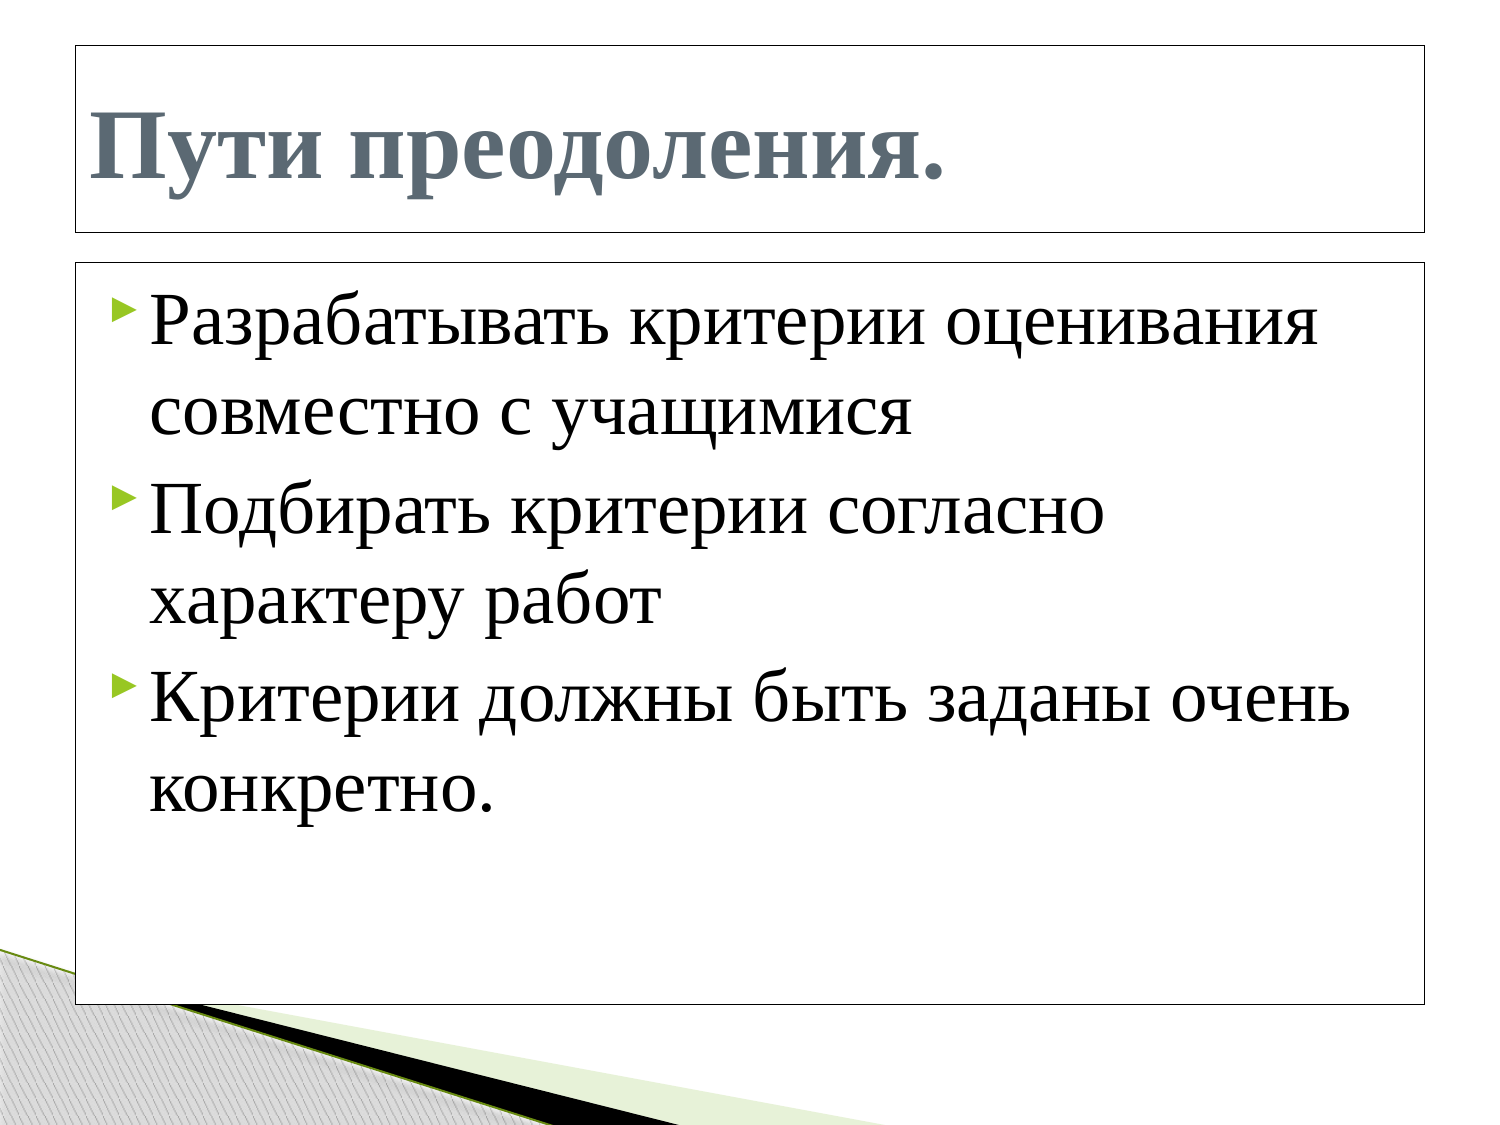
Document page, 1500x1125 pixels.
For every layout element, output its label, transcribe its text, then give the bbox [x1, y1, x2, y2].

title Пути преодоления. [75, 45, 1425, 233]
list Разрабатывать критерии оценивания совместно с учащимися Подбирать критерии согласно характеру работ Критерии должны быть заданы очень конкретно. [75, 262, 1425, 1005]
